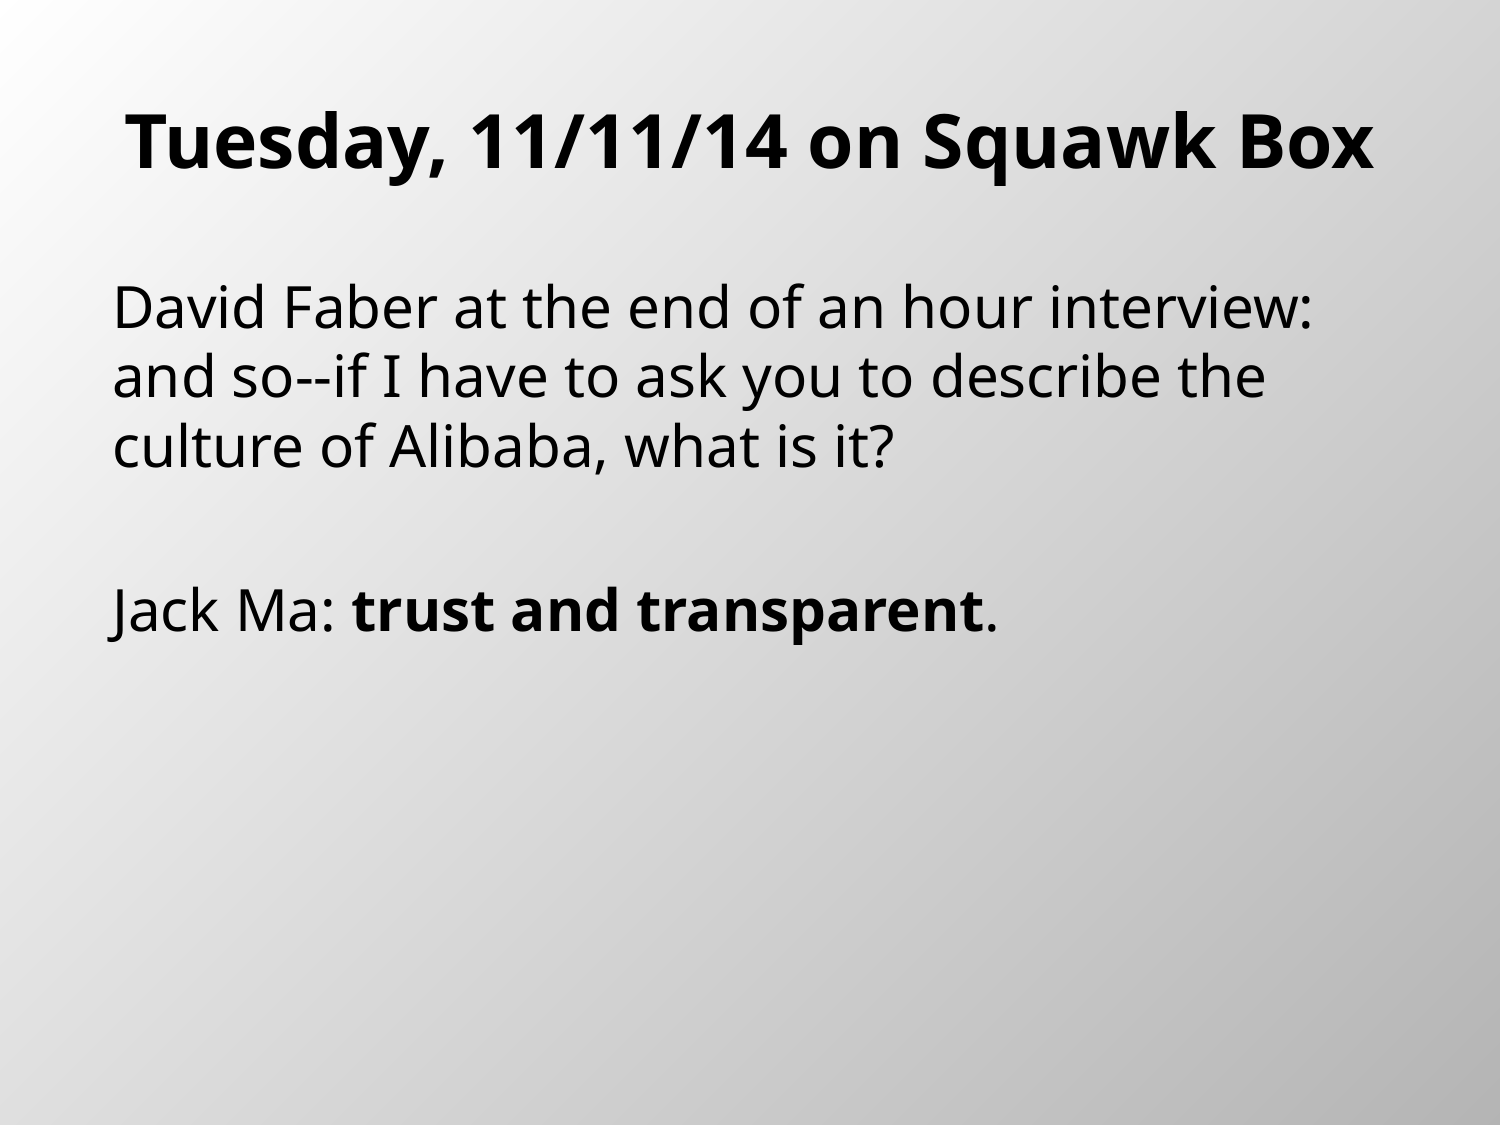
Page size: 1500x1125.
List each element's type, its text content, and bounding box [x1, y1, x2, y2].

list David Faber at the end of an hour interview: and so--if I have to ask you to describe the culture of Alibaba, what is it? Jack Ma: trust and transparent. [75, 262, 1425, 1035]
title Tuesday, 11/11/14 on Squawk Box [75, 45, 1425, 233]
